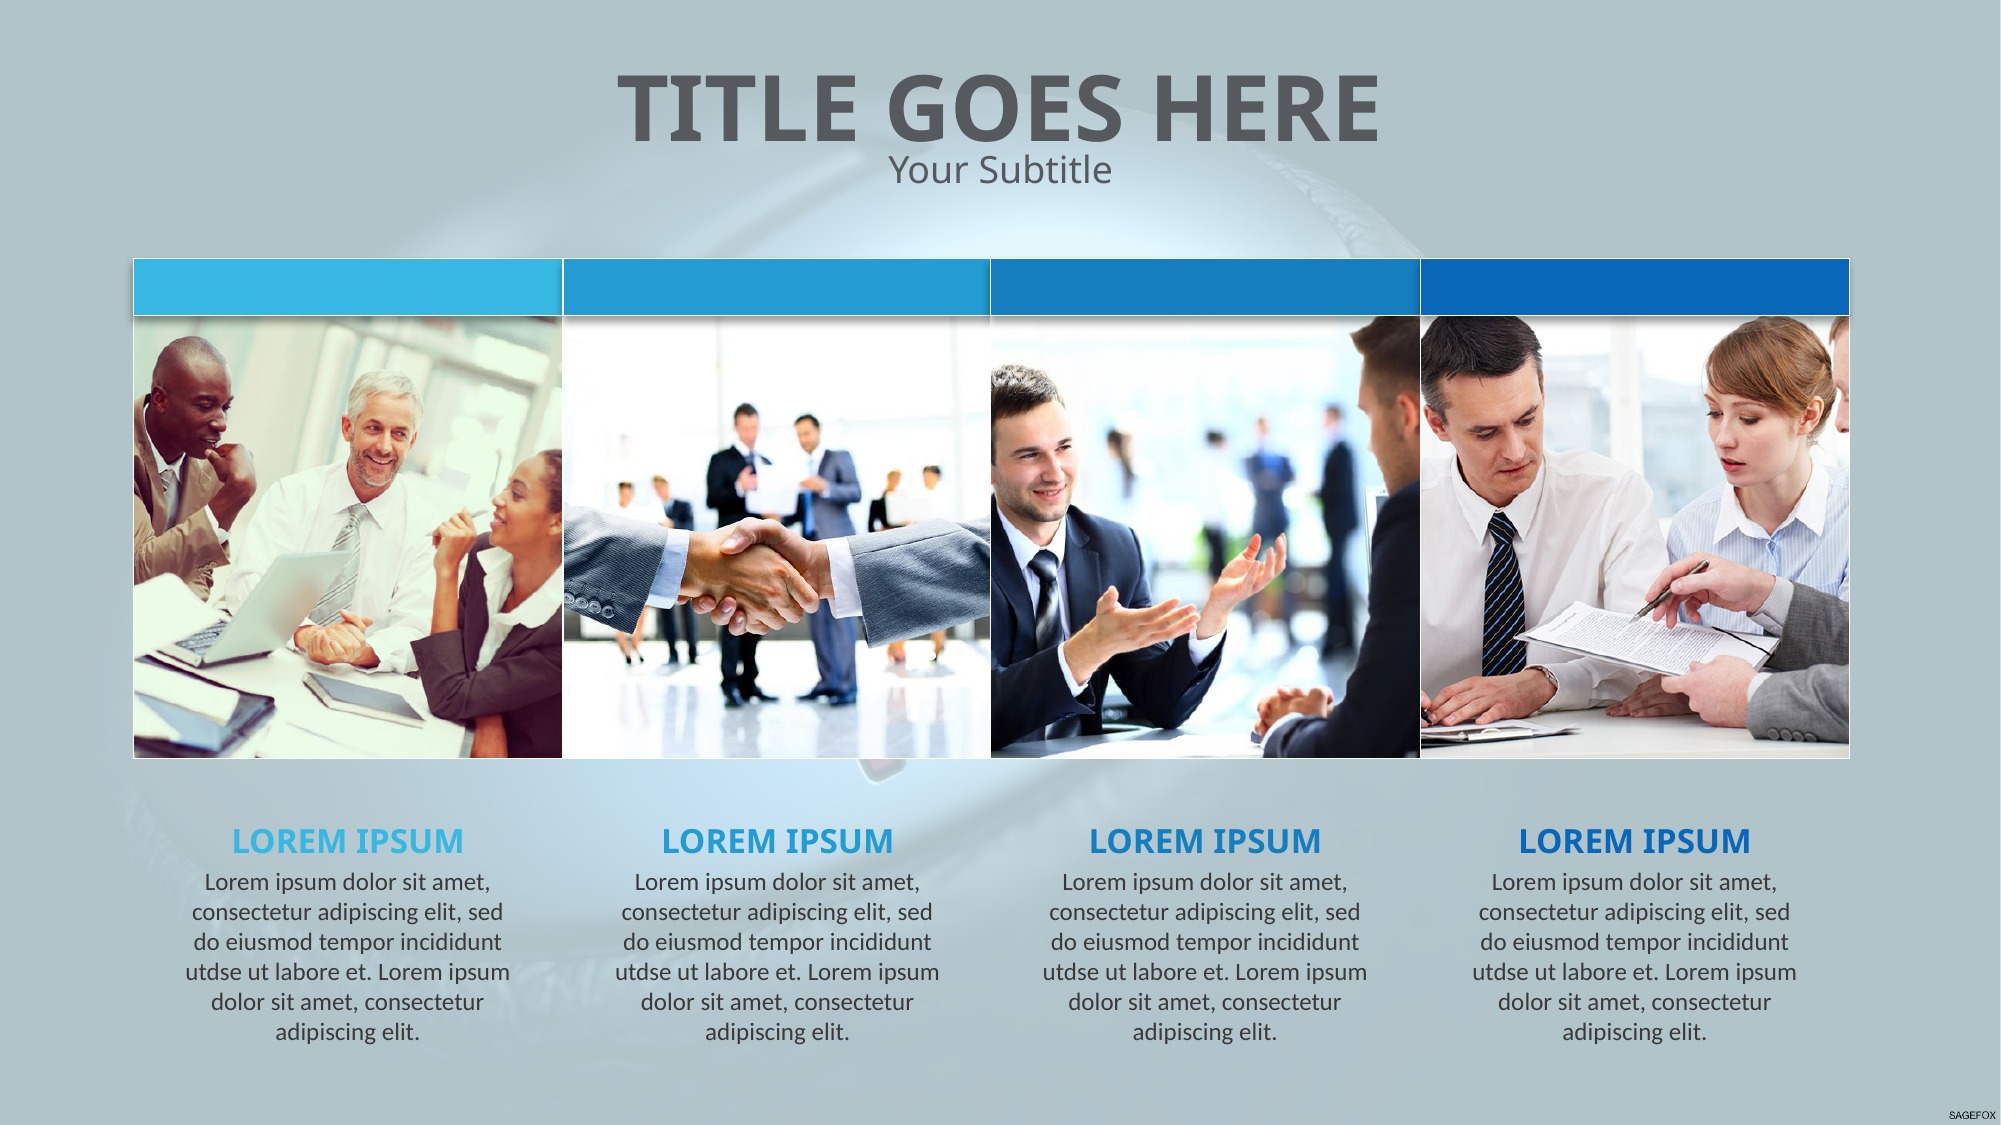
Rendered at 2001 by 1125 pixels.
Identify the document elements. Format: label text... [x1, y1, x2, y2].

text_box [132, 325, 562, 759]
picture [1925, 0, 2001, 1125]
text_box [989, 257, 1419, 316]
text_box [1419, 257, 1851, 316]
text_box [548, 42, 1452, 199]
text_box [132, 257, 562, 316]
text_box [562, 257, 989, 316]
text_box LOREM IPSUM Lorem ipsum dolor sit amet, consectetur adipiscing elit, sed do eiusmod tempor incididunt utdse ut labore et. Lorem ipsum dolor sit amet, consectetur adipiscing elit. [1025, 815, 1386, 1050]
text_box LOREM IPSUM Lorem ipsum dolor sit amet, consectetur adipiscing elit, sed do eiusmod tempor incididunt utdse ut labore et. Lorem ipsum dolor sit amet, consectetur adipiscing elit. [597, 815, 958, 1050]
text_box LOREM IPSUM Lorem ipsum dolor sit amet, consectetur adipiscing elit, sed do eiusmod tempor incididunt utdse ut labore et. Lorem ipsum dolor sit amet, consectetur adipiscing elit. [1455, 815, 1816, 1050]
text_box [562, 325, 989, 759]
text_box LOREM IPSUM Lorem ipsum dolor sit amet, consectetur adipiscing elit, sed do eiusmod tempor incididunt utdse ut labore et. Lorem ipsum dolor sit amet, consectetur adipiscing elit. [168, 815, 529, 1050]
text_box [1419, 325, 1851, 759]
text_box [989, 325, 1419, 759]
